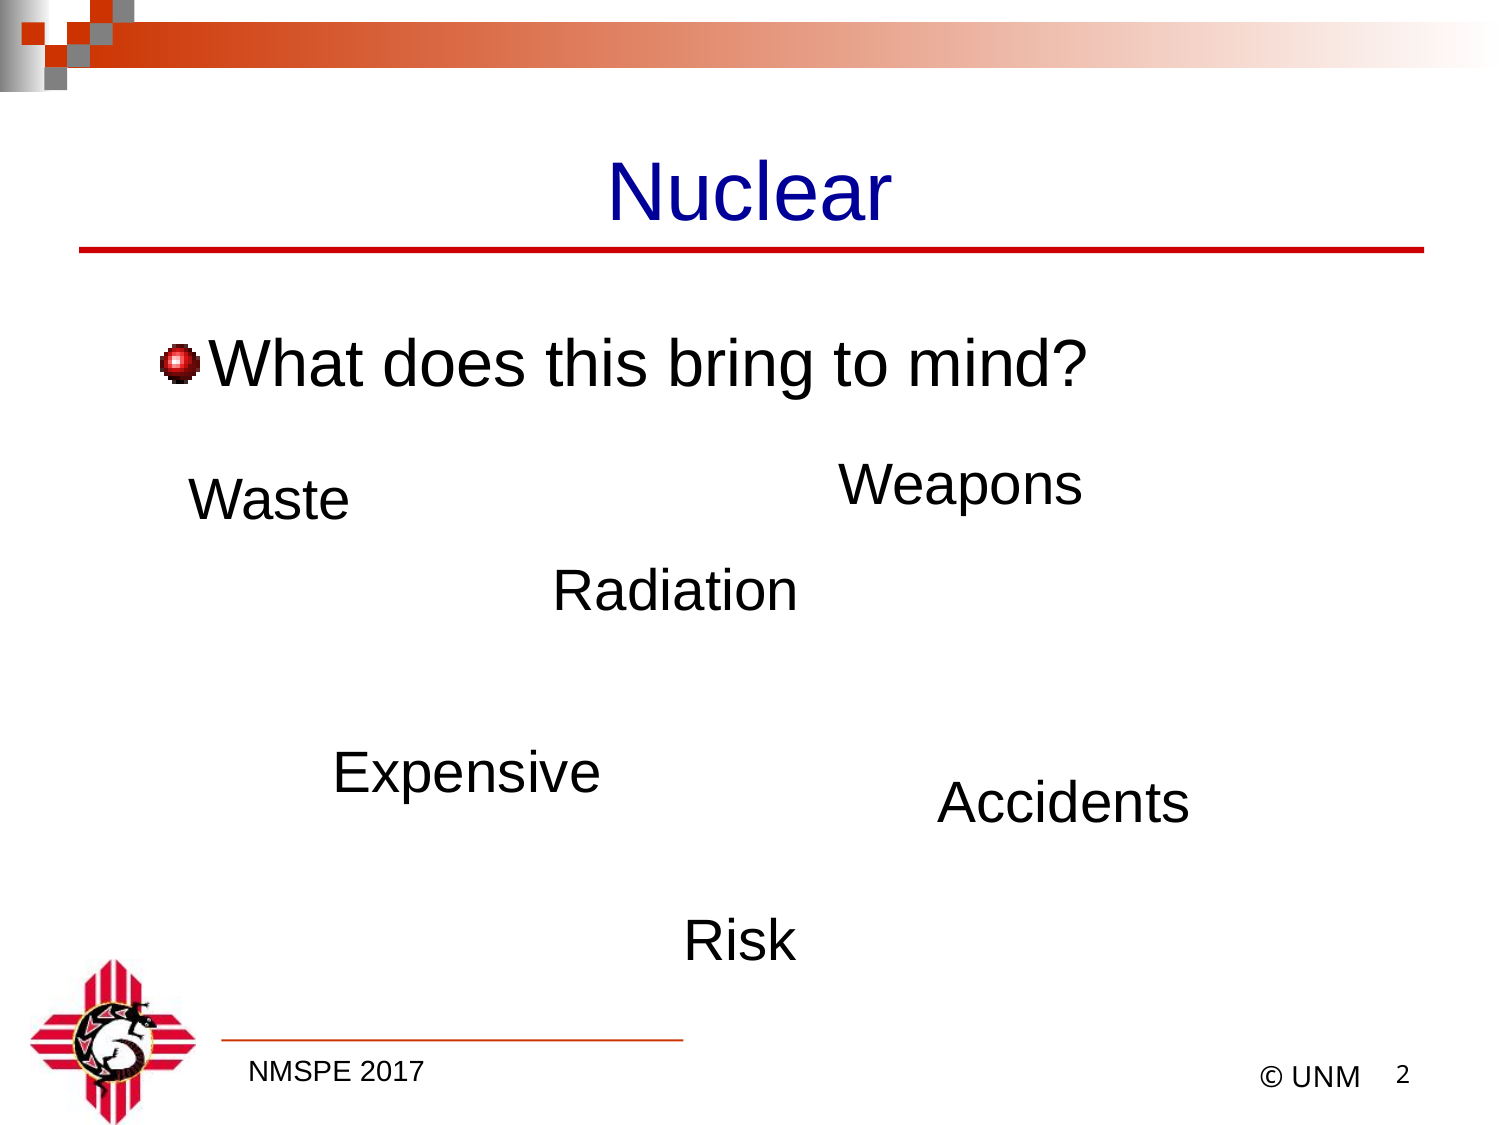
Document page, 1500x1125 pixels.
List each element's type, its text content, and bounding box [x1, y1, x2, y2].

list What does this bring to mind? [137, 312, 1413, 1069]
text_box Expensive [317, 726, 628, 812]
footer © UNM [1072, 1051, 1500, 1125]
picture [30, 959, 196, 1125]
text_box Accidents [922, 756, 1233, 842]
text_box Risk [668, 894, 979, 979]
text_box Waste [173, 453, 484, 539]
slide_number 1 [1074, 1025, 1425, 1100]
picture [152, 336, 200, 384]
title Nuclear [75, 75, 1425, 300]
text_box Weapons [823, 438, 1134, 524]
text_box Radiation [537, 545, 848, 630]
